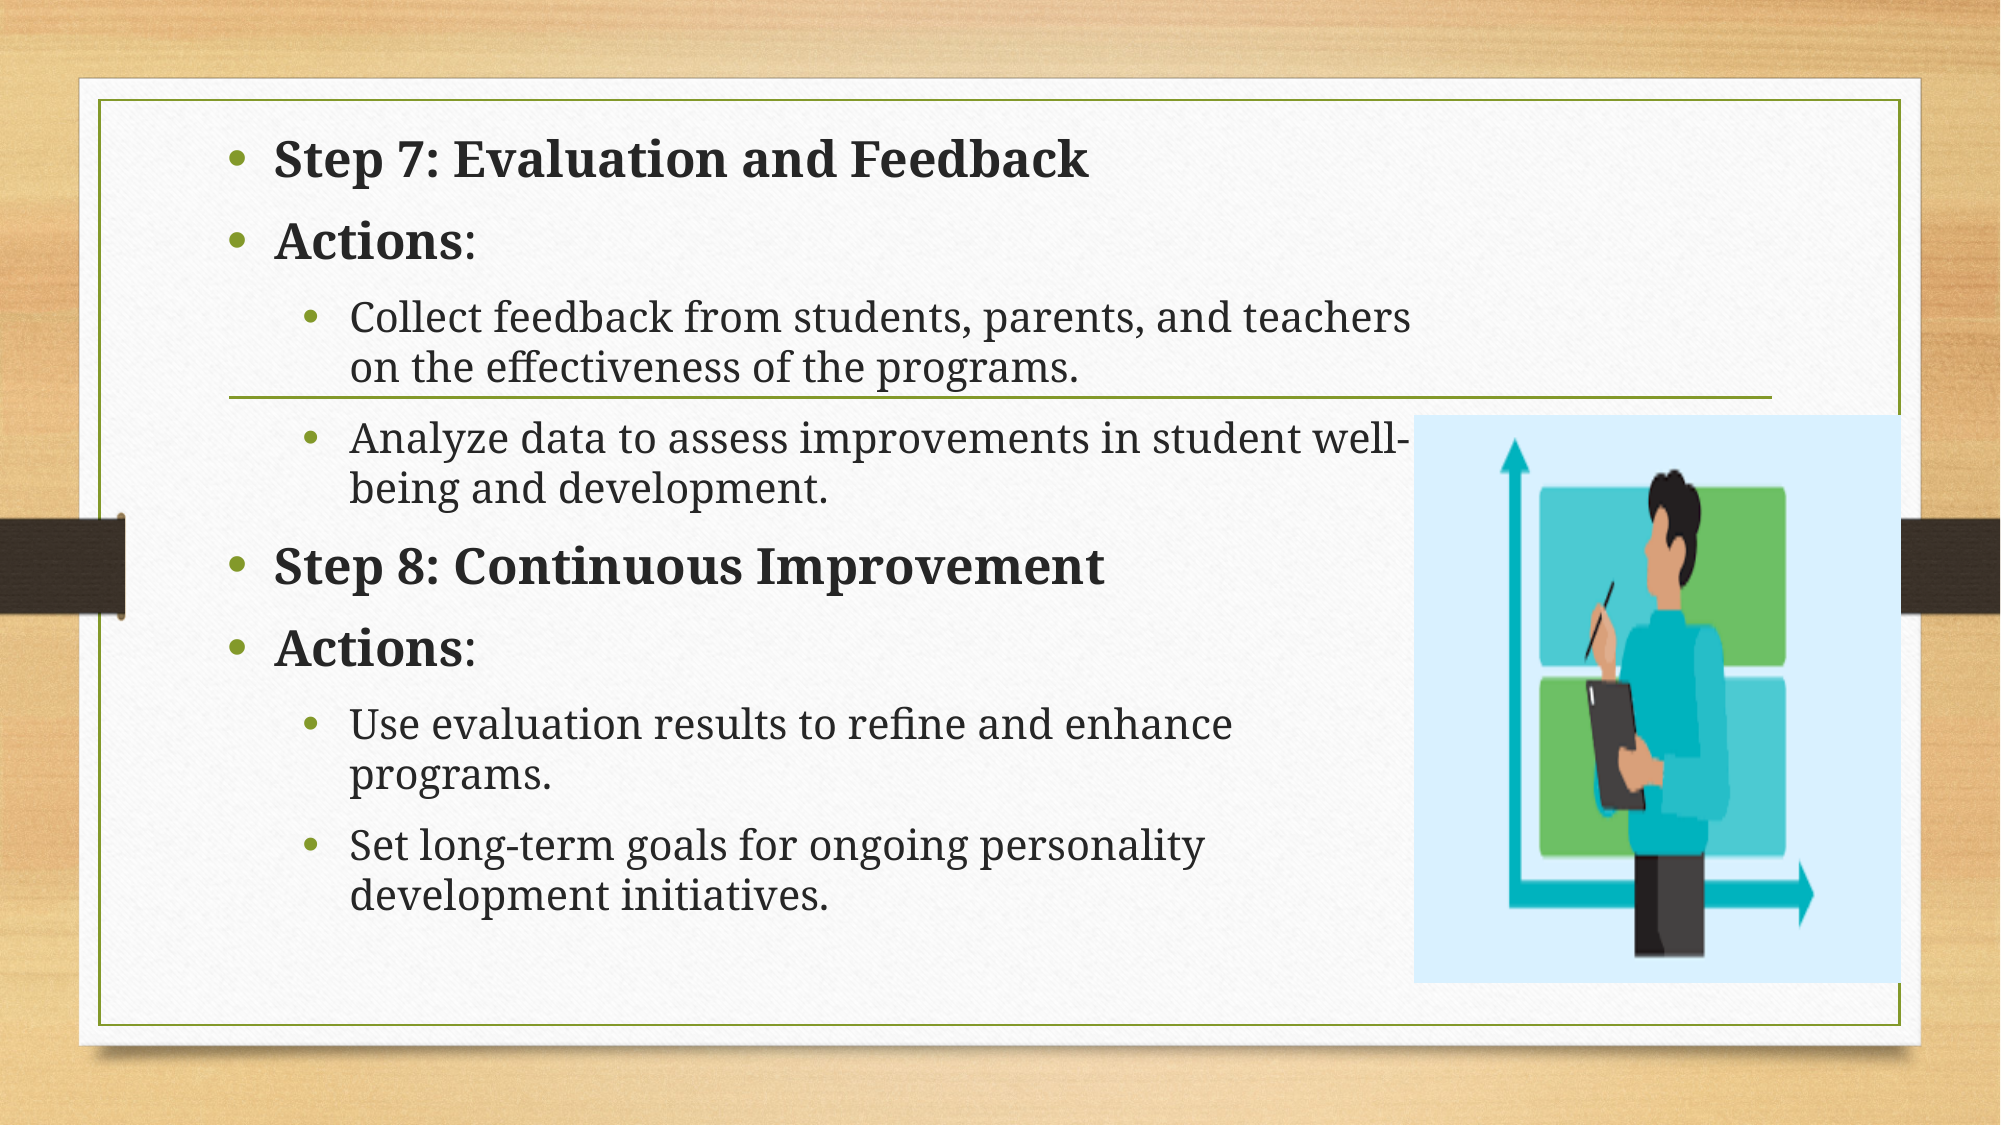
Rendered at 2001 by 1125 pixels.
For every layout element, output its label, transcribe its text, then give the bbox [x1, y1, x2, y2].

picture [0, 0, 2001, 1125]
list Step 7: Evaluation and Feedback Actions: Collect feedback from students, parents, and teachers on the effectiveness of the programs. Analyze data to assess improvements in student well-being and development. Step 8: Continuous Improvement Actions: Use evaluation results to refine and enhance programs. Set long-term goals for ongoing personality development initiatives. [212, 119, 1442, 964]
